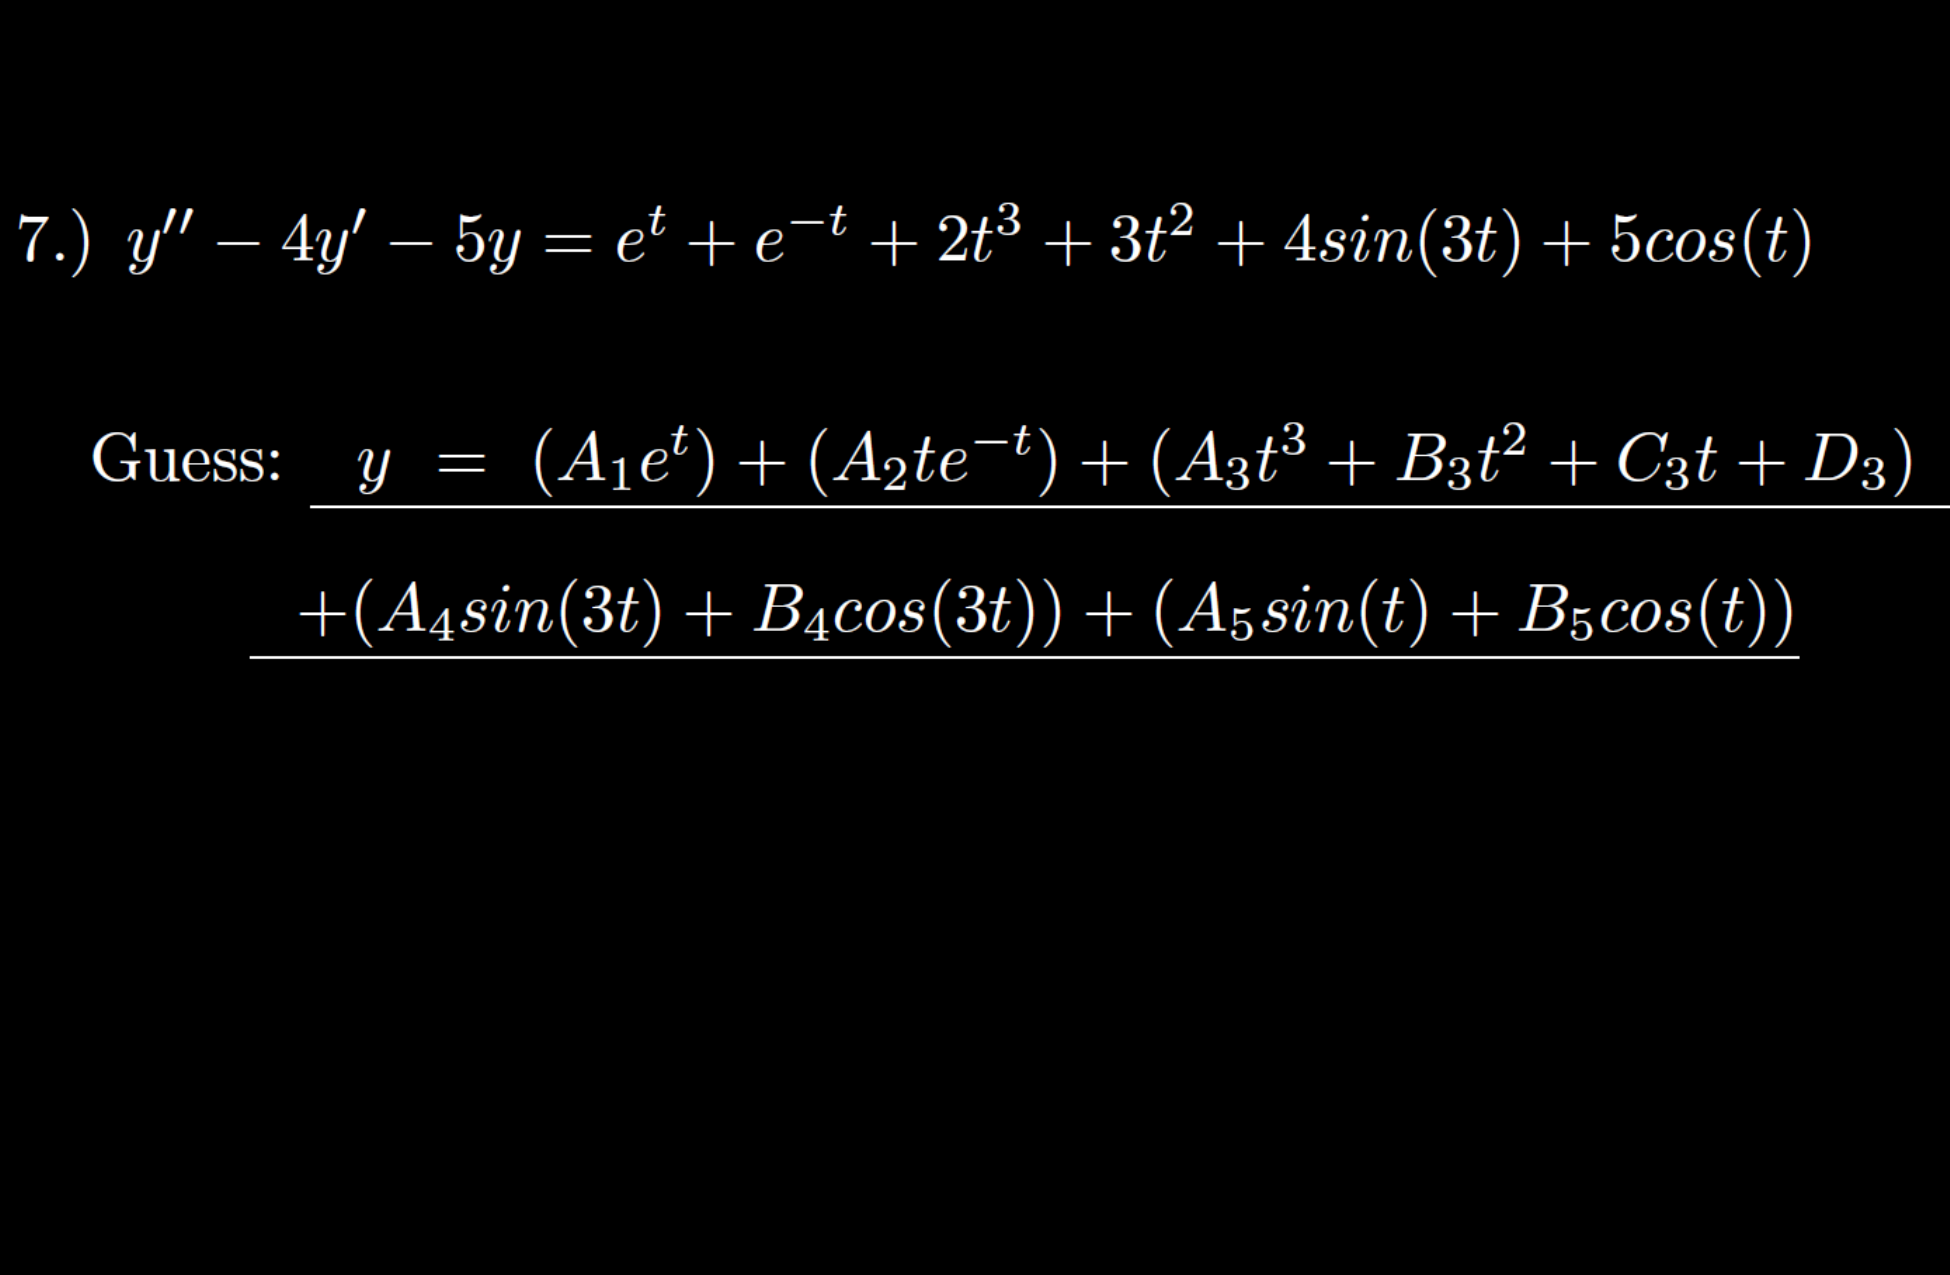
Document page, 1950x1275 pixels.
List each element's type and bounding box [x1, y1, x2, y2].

picture [0, 155, 1950, 676]
